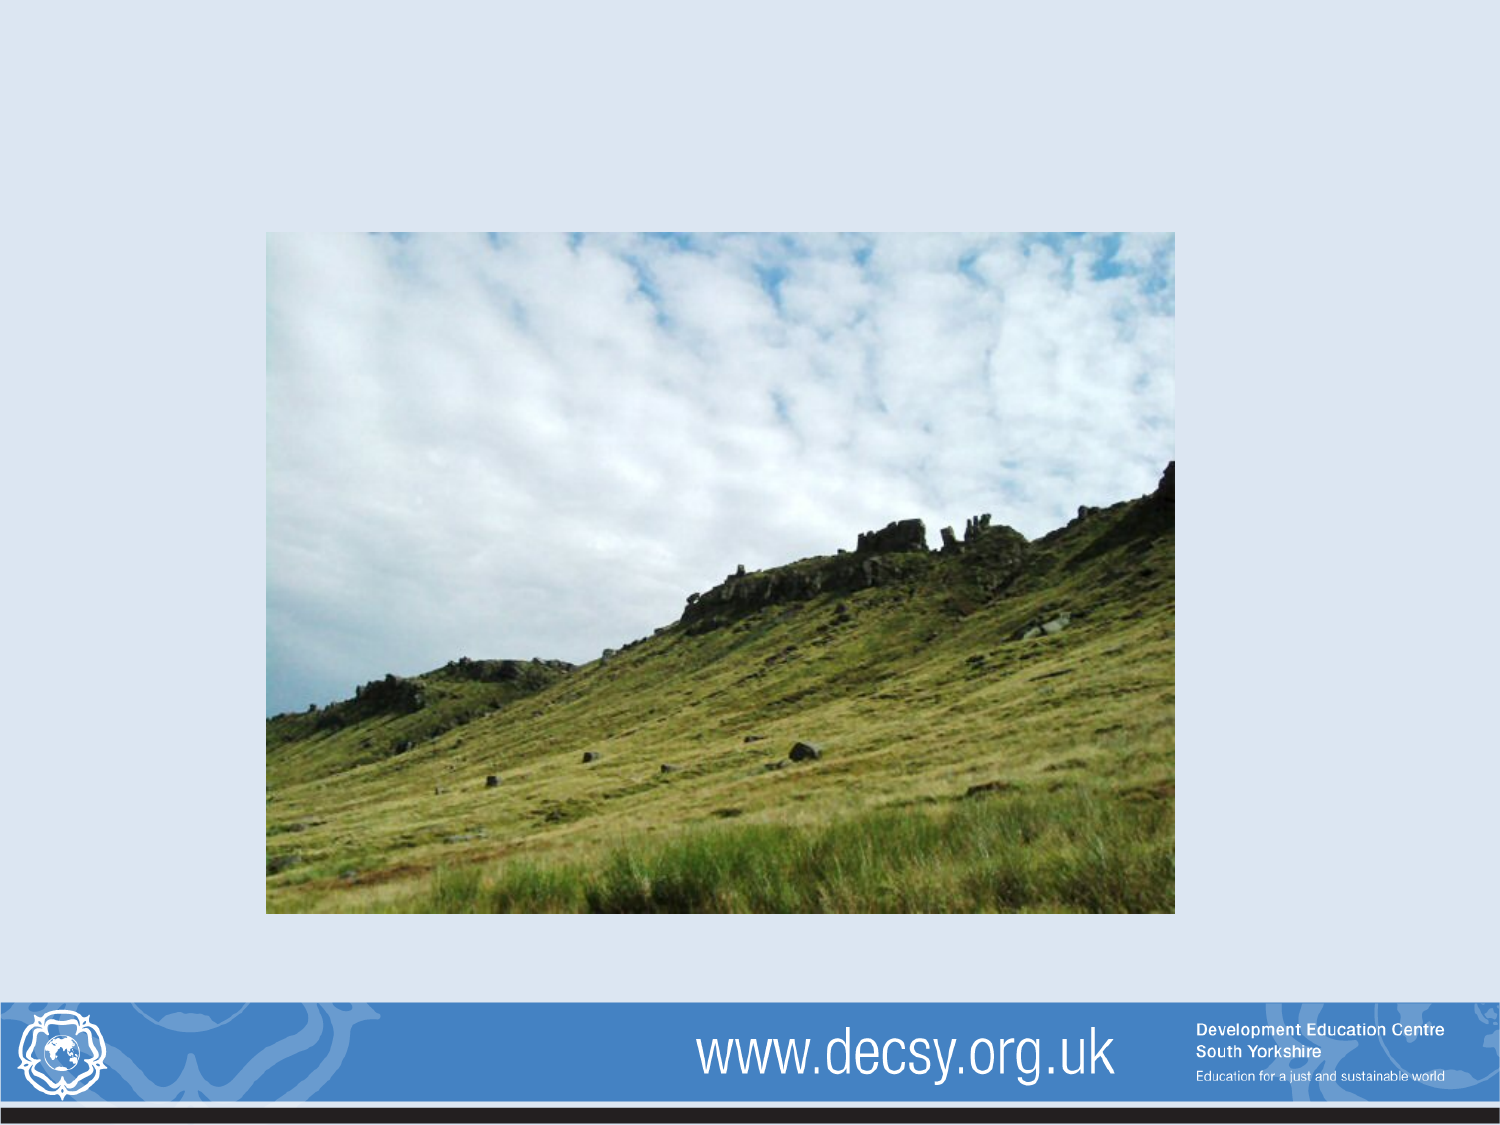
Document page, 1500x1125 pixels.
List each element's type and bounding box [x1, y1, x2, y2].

list [266, 232, 1175, 915]
picture [0, 1002, 1500, 1125]
